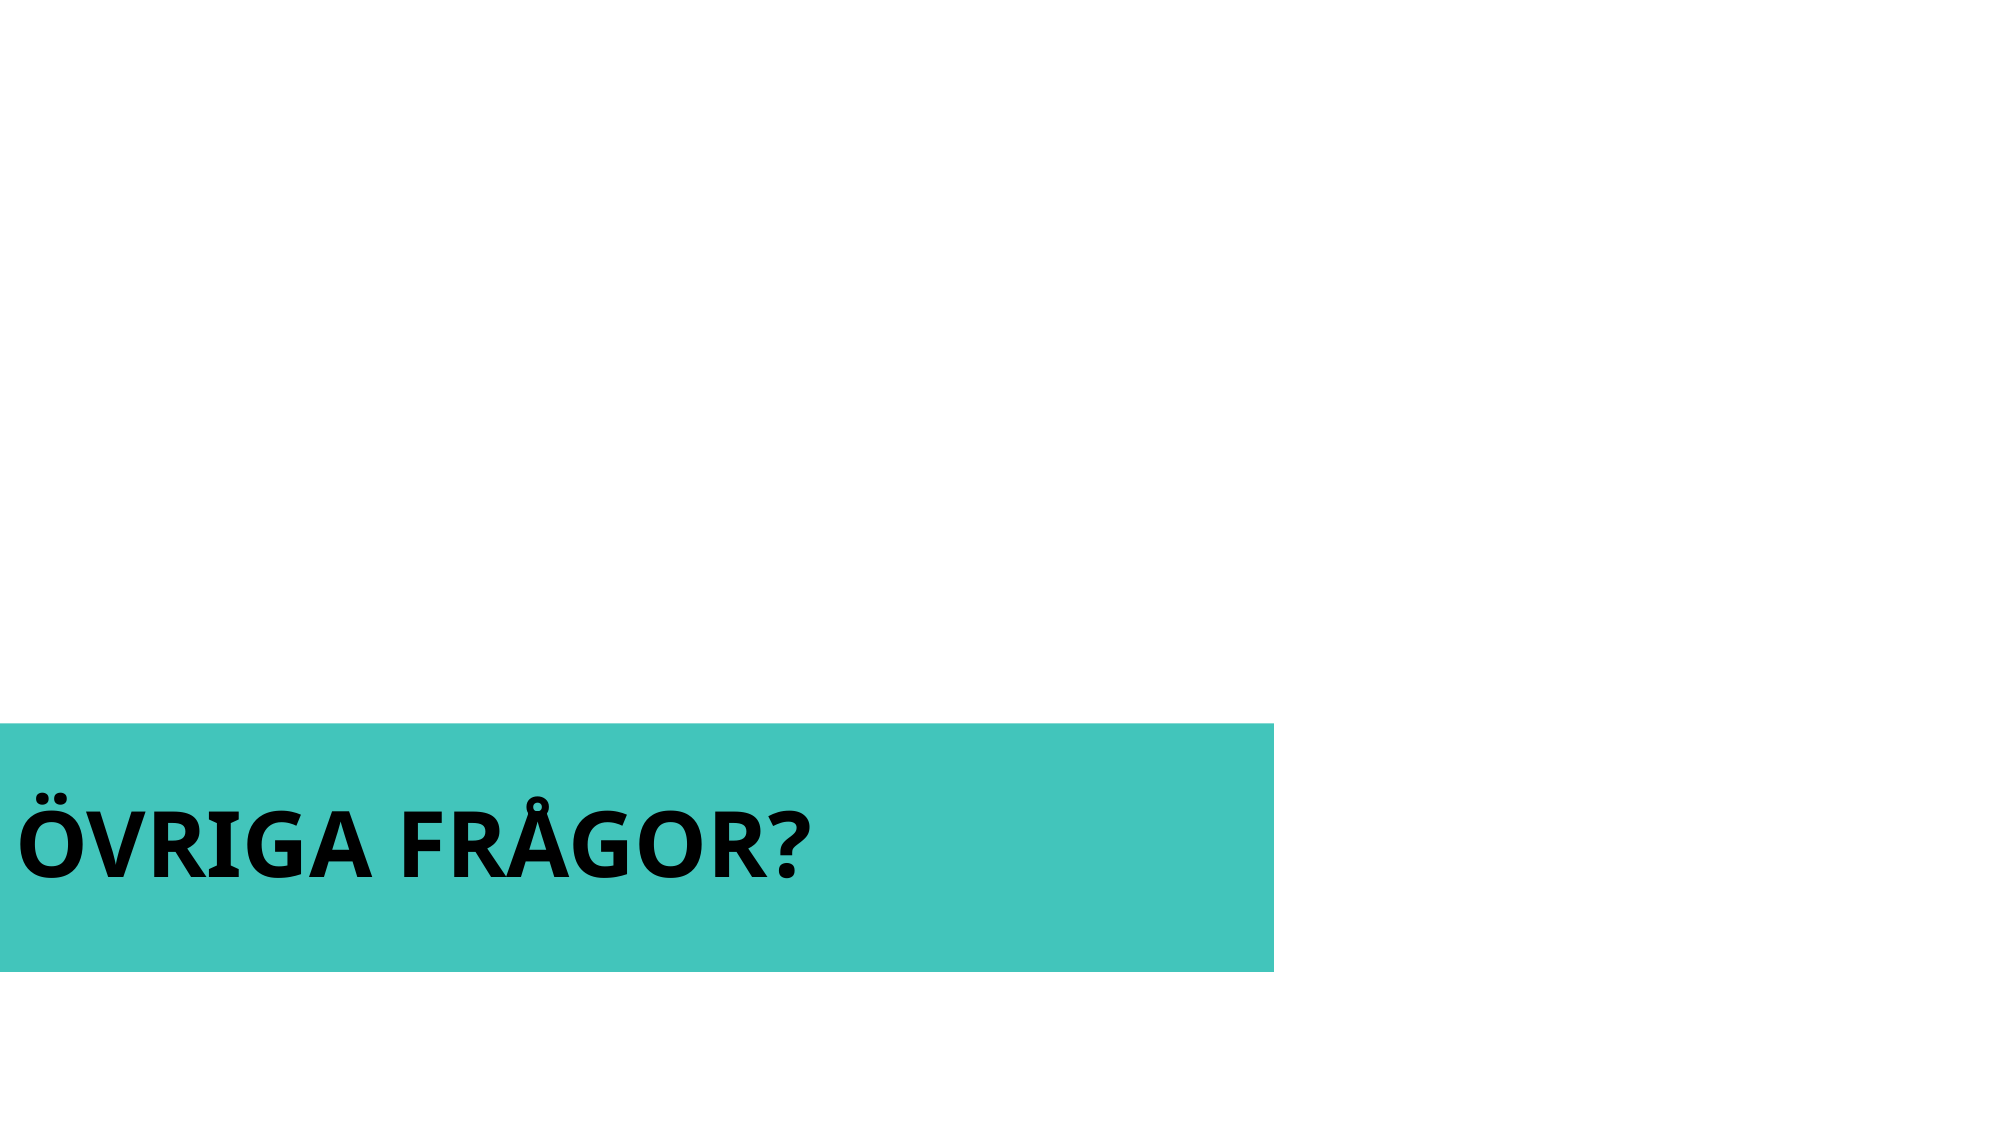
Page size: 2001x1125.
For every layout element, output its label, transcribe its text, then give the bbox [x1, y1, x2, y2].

text_box ÖVRIGA FRÅGOR? [0, 723, 1274, 972]
